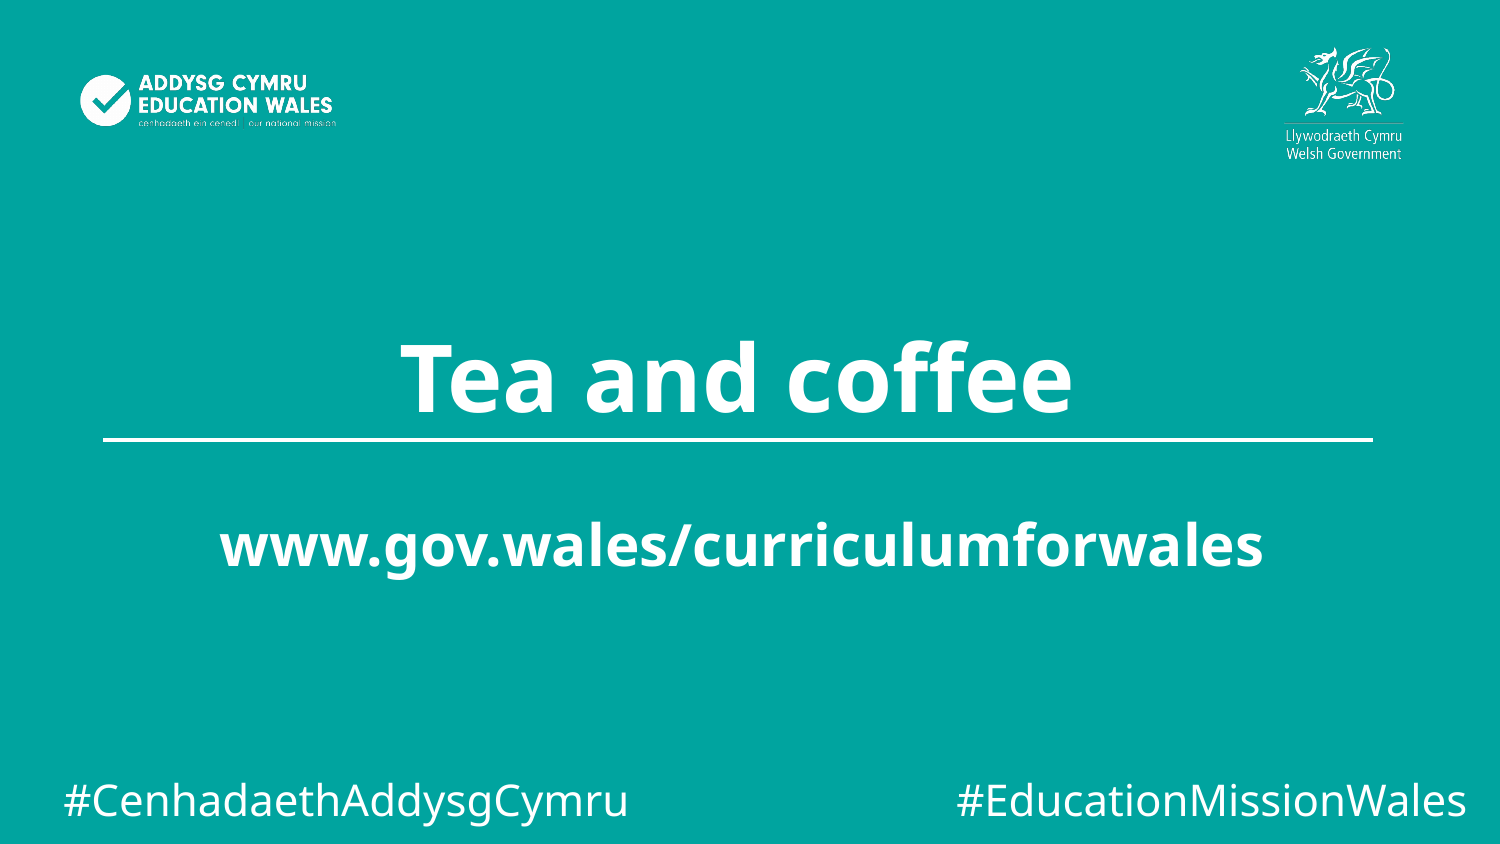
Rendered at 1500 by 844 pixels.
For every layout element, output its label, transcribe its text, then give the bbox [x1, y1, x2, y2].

text_box www.gov.wales/curriculumforwales [114, 502, 1385, 584]
text_box #CenhadaethAddysgCymru [52, 767, 708, 831]
picture [52, 45, 363, 160]
text_box Tea and coffee [90, 279, 1409, 437]
text_box #EducationMissionWales [708, 767, 1479, 831]
picture [1260, 22, 1428, 184]
